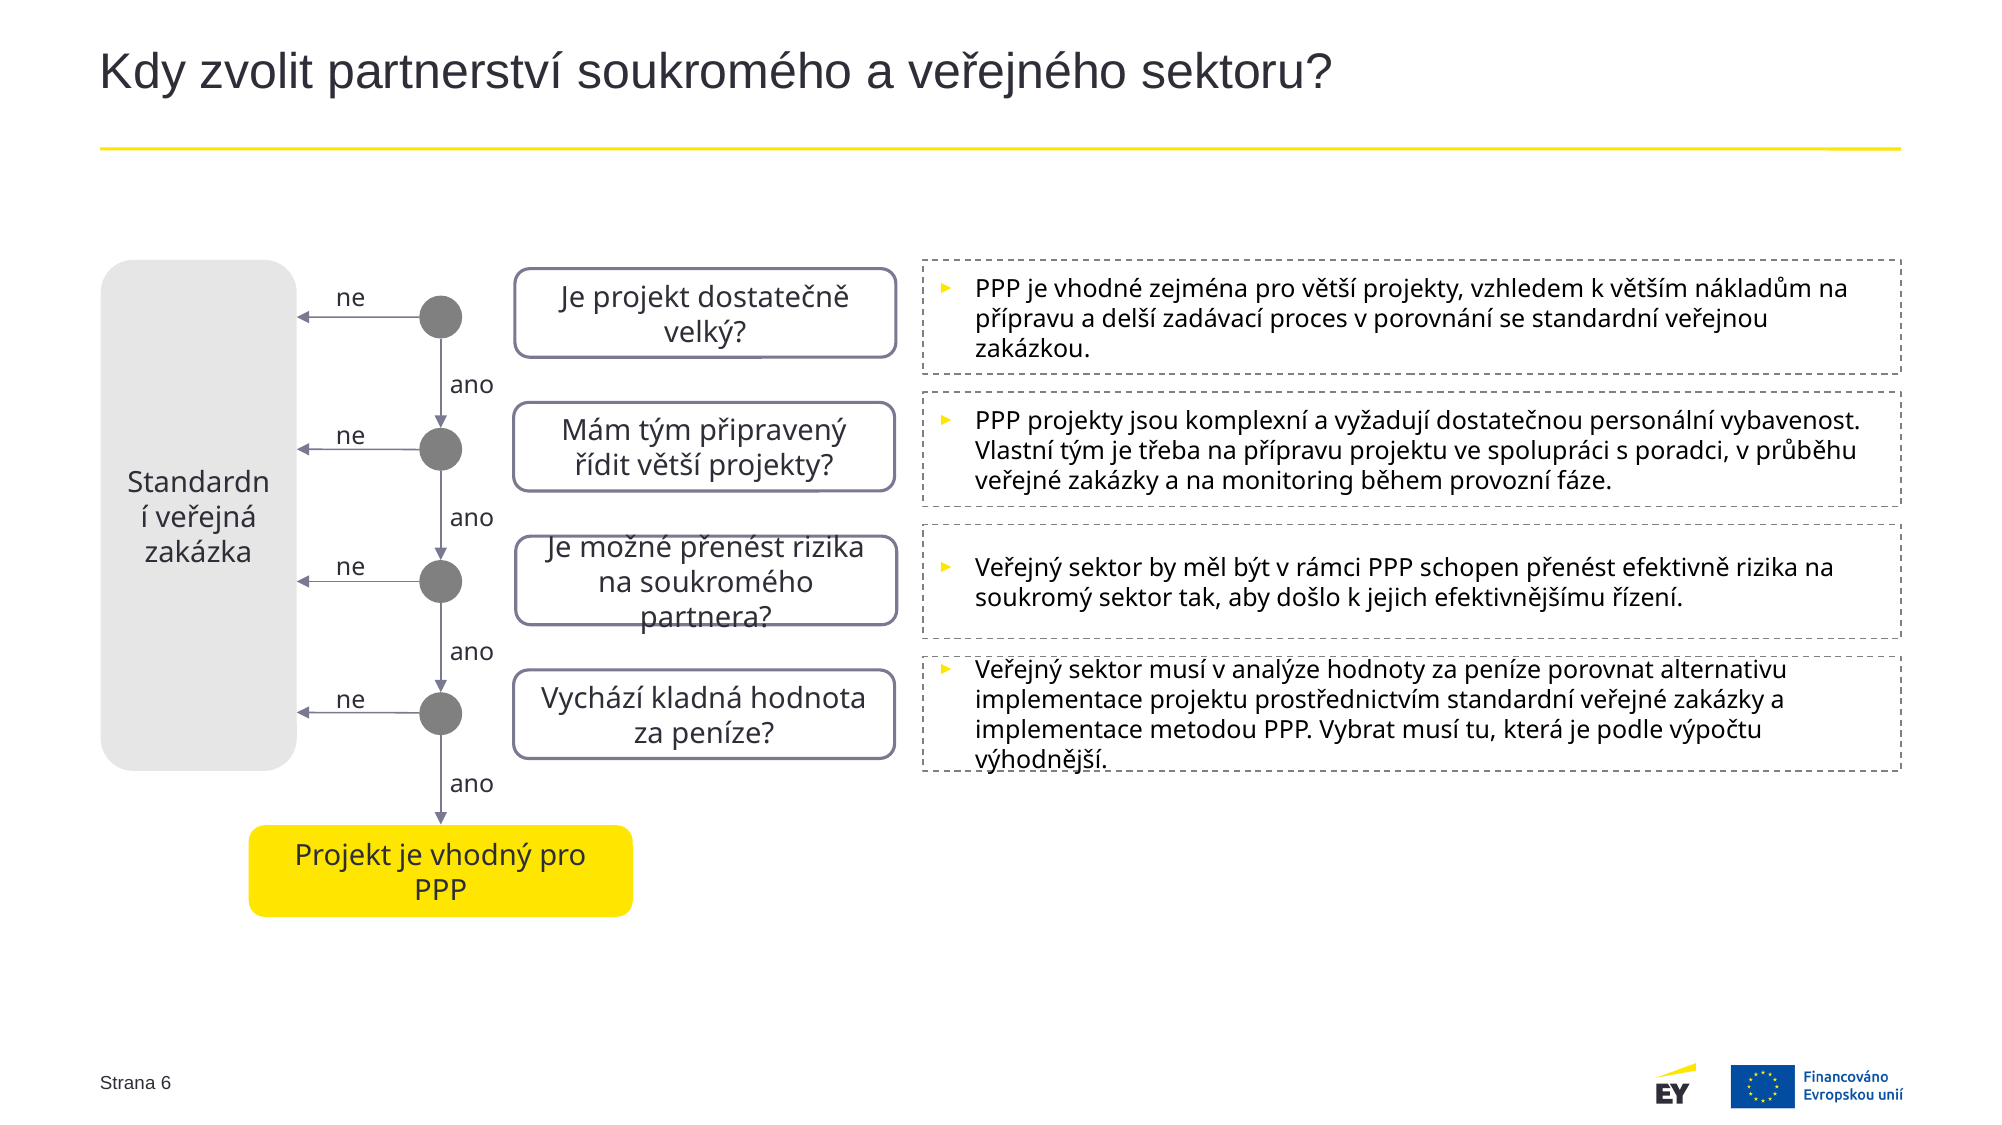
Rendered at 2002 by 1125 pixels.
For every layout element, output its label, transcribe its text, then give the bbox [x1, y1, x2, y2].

text_box PPP je vhodné zejména pro větší projekty, vzhledem k větším nákladům na přípravu a delší zadávací proces v porovnání se standardní veřejnou zakázkou. [921, 258, 1903, 376]
text_box ne [310, 544, 391, 580]
text_box Projekt je vhodný pro PPP [248, 824, 634, 918]
text_box ano [432, 761, 436, 798]
text_box Veřejný sektor musí v analýze hodnoty za peníze porovnat alternativu implementace projektu prostřednictvím standardní veřejné zakázky a implementace metodou PPP. Vybrat musí tu, která je podle výpočtu výhodnější. [921, 654, 1903, 773]
text_box Standardní veřejná zakázka [98, 257, 299, 774]
text_box ano [432, 495, 436, 532]
text_box Je projekt dostatečně velký? [512, 266, 899, 360]
text_box Veřejný sektor by měl být v rámci PPP schopen přenést efektivně rizika na soukromý sektor tak, aby došlo k jejich efektivnějšímu řízení. [921, 522, 1903, 641]
text_box ano [432, 362, 436, 398]
text_box PPP projekty jsou komplexní a vyžadují dostatečnou personální vybavenost. Vlastní tým je třeba na přípravu projektu ve spolupráci s poradci, v průběhu veřejné zakázky a na monitoring během provozní fáze. [921, 390, 1903, 509]
text_box [417, 690, 465, 738]
text_box Mám tým připravený řídit větší projekty? [511, 400, 897, 494]
text_box [417, 293, 465, 341]
text_box ano [445, 495, 513, 532]
text_box ano [445, 629, 513, 666]
text_box Je možné přenést rizika na soukromého partnera? [513, 534, 899, 627]
text_box ne [310, 275, 391, 312]
title Kdy zvolit partnerství soukromého a veřejného sektoru? [100, 48, 1901, 146]
text_box Vychází kladná hodnota za peníze? [511, 667, 897, 761]
text_box ne [310, 677, 391, 710]
text_box ne [310, 413, 391, 447]
text_box [417, 558, 465, 606]
text_box ano [445, 362, 513, 398]
text_box ano [432, 629, 436, 666]
text_box [417, 426, 465, 473]
picture [1726, 1058, 1910, 1114]
text_box ano [445, 761, 513, 798]
